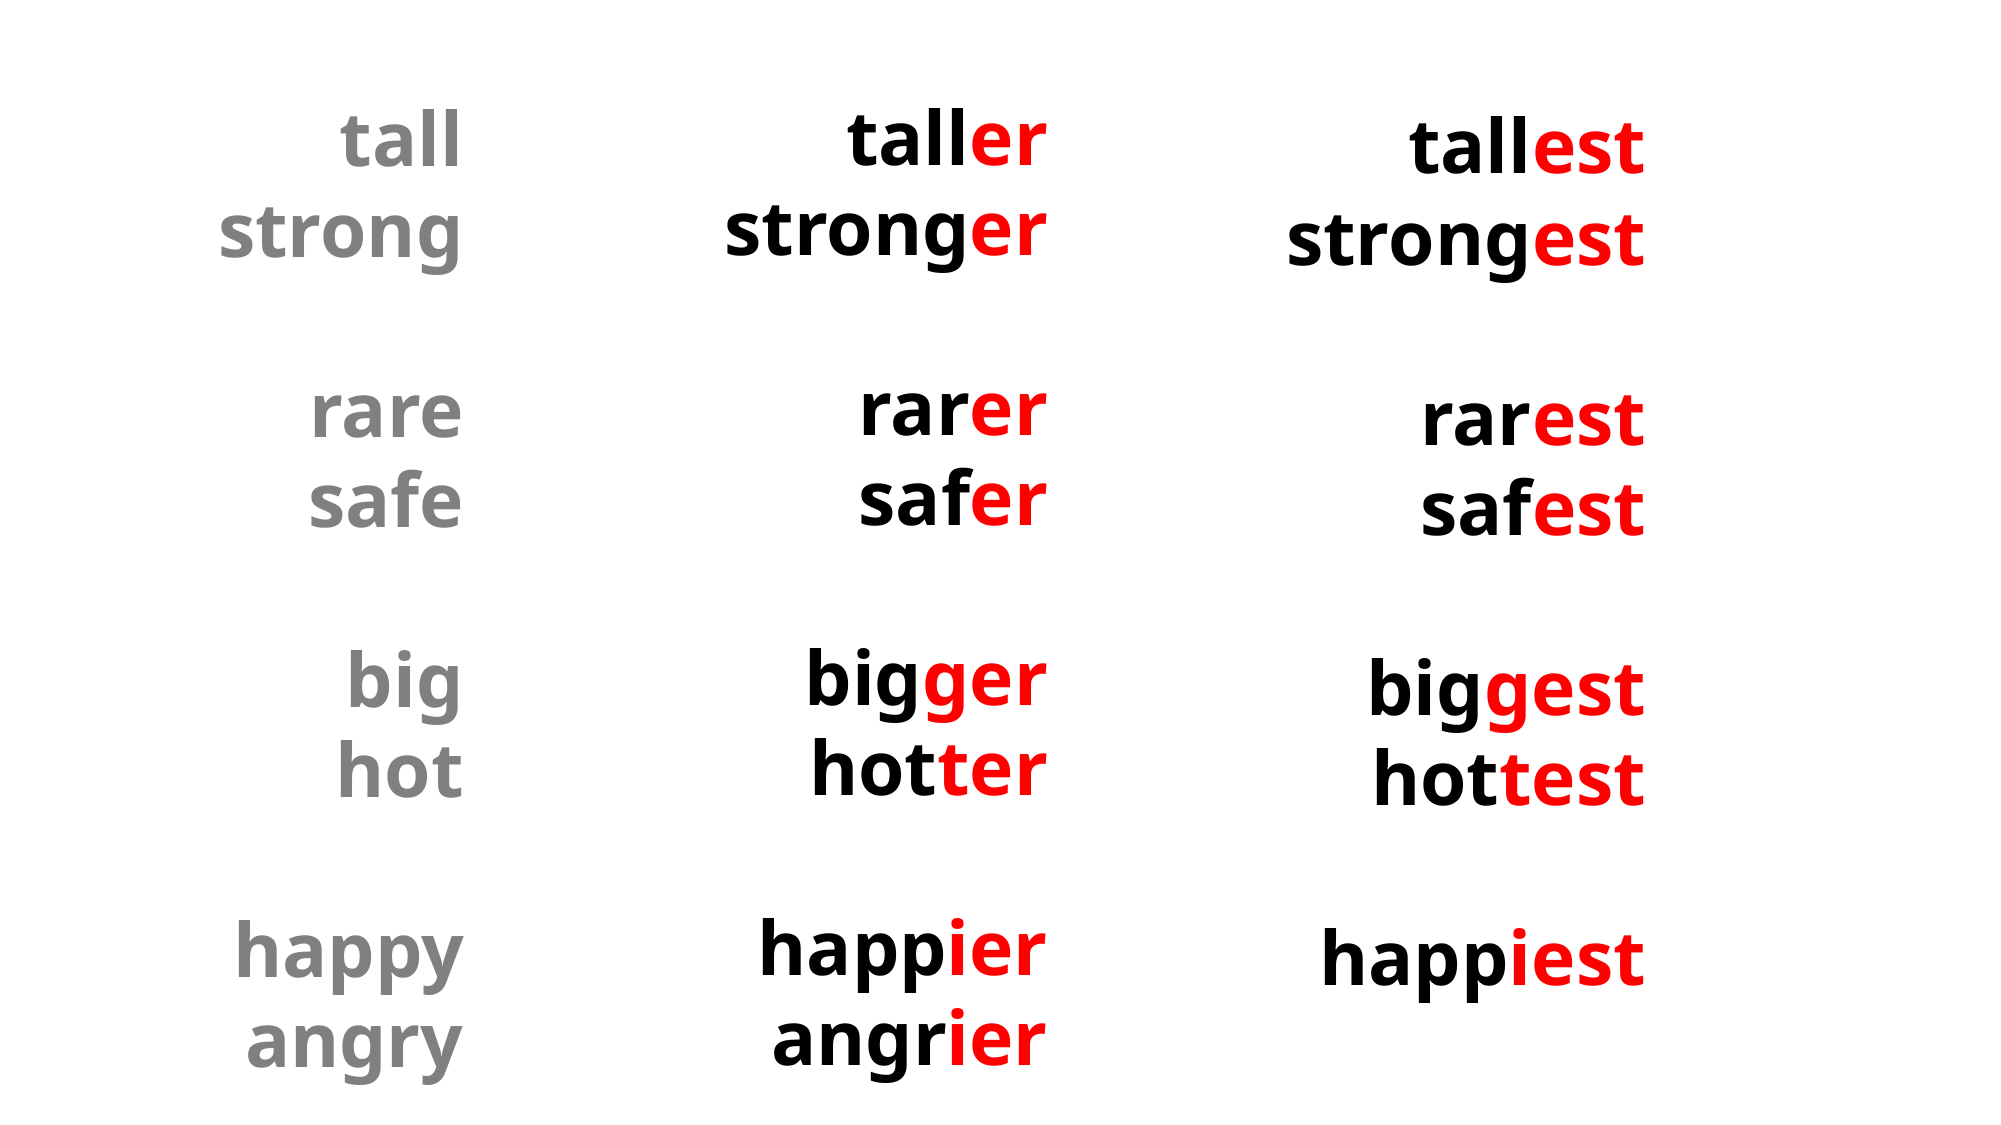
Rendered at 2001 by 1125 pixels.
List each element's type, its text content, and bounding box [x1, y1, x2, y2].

text_box tallest strongest rarest safest biggest hottest happiest [1225, 82, 1661, 1098]
text_box tall strong rare safe big hot happy angry [167, 75, 479, 1125]
text_box taller stronger rarer safer bigger hotter happier angrier [618, 82, 1063, 1125]
